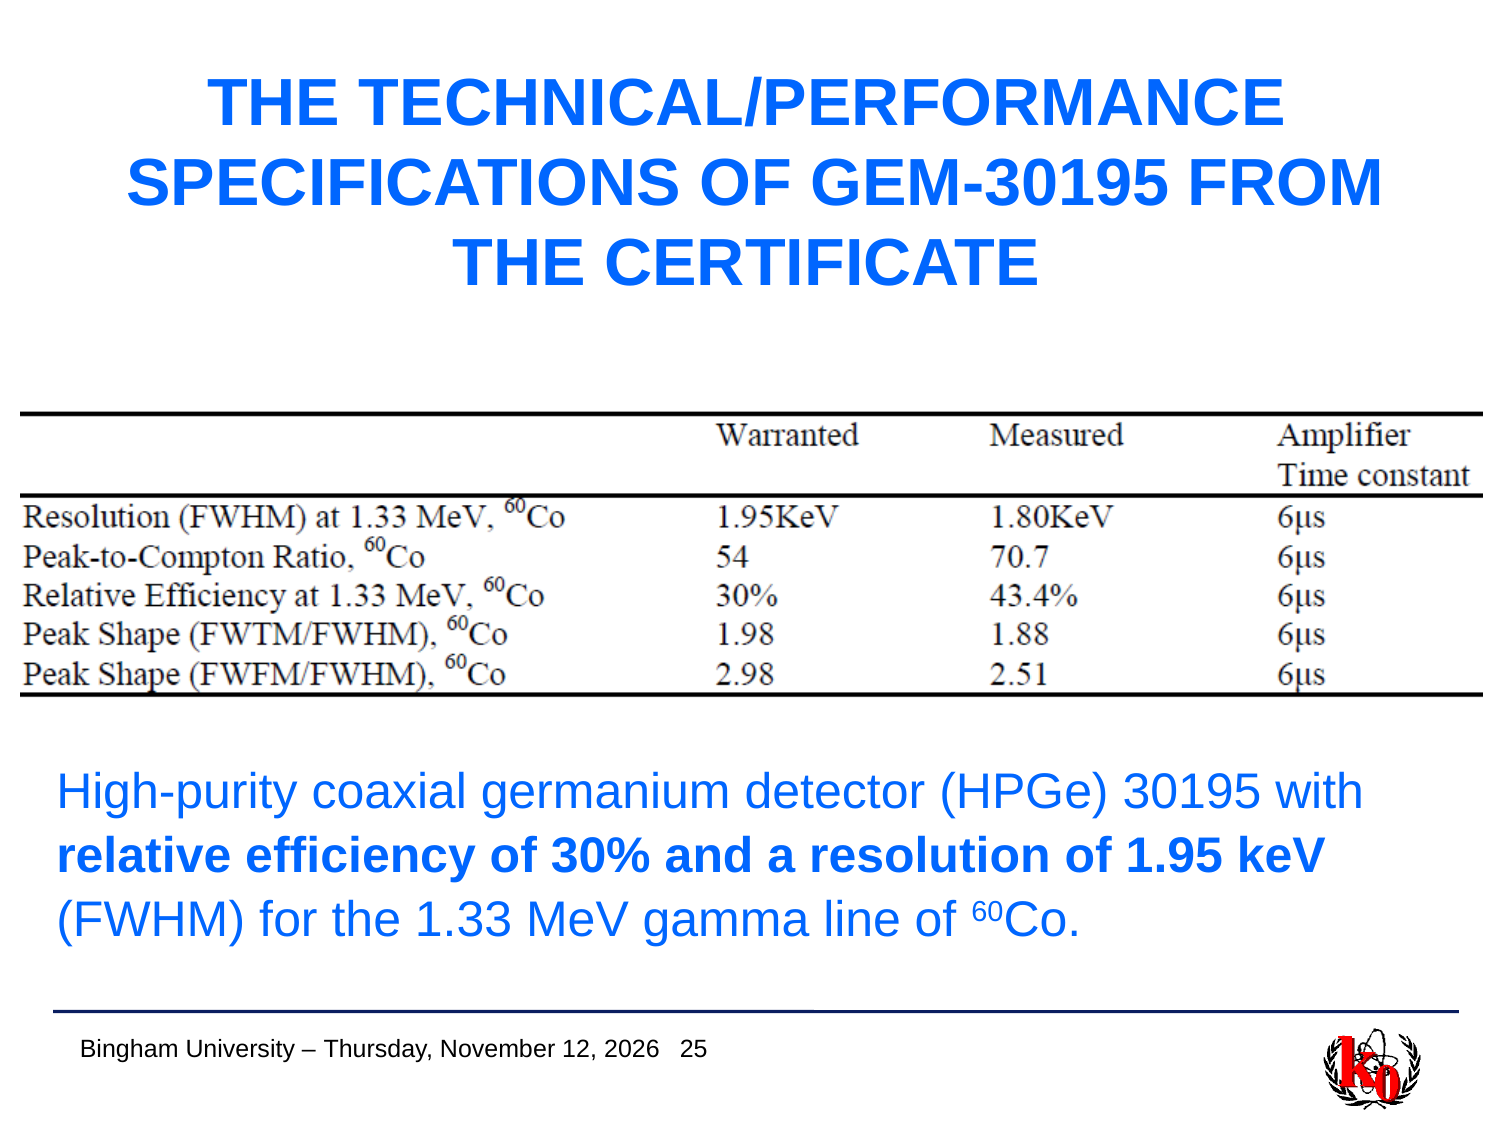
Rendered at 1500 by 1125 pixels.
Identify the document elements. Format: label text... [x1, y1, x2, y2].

text_box High-purity coaxial germanium detector (HPGe) 30195 with relative efficiency of 30% and a resolution of 1.95 keV (FWHM) for the 1.33 MeV gamma line of 60Co. [41, 758, 1471, 982]
picture [1319, 1022, 1424, 1115]
picture [19, 402, 1483, 707]
title THE TECHNICAL/PERFORMANCE SPECIFICATIONS OF GEM-30195 FROM THE CERTIFICATE [41, 54, 1471, 303]
footer Bingham University – Thursday, April 18, 2024 25 [64, 1024, 816, 1101]
